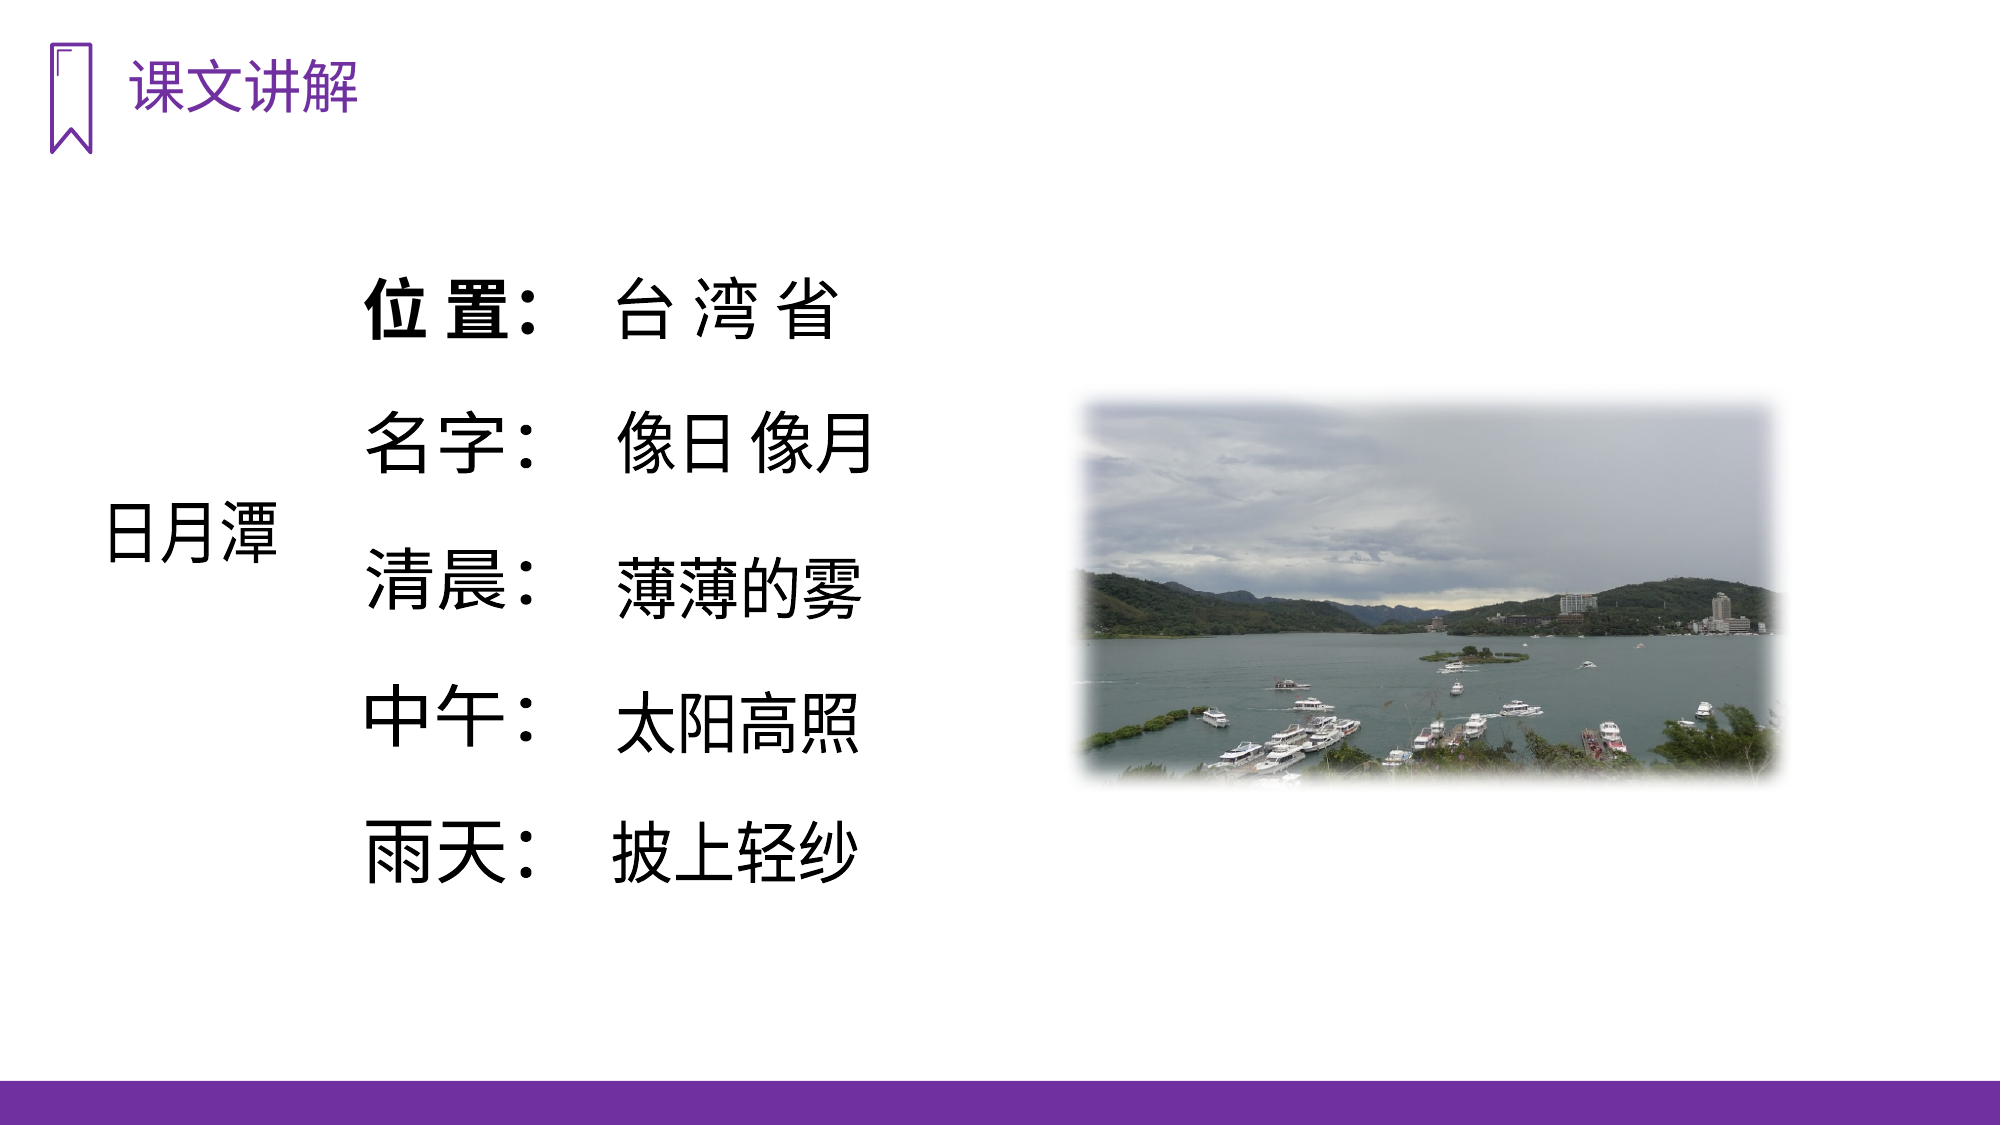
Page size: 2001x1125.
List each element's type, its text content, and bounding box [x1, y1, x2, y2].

text_box 位 置： [347, 260, 594, 356]
picture [1064, 383, 1793, 793]
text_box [49, 42, 377, 155]
